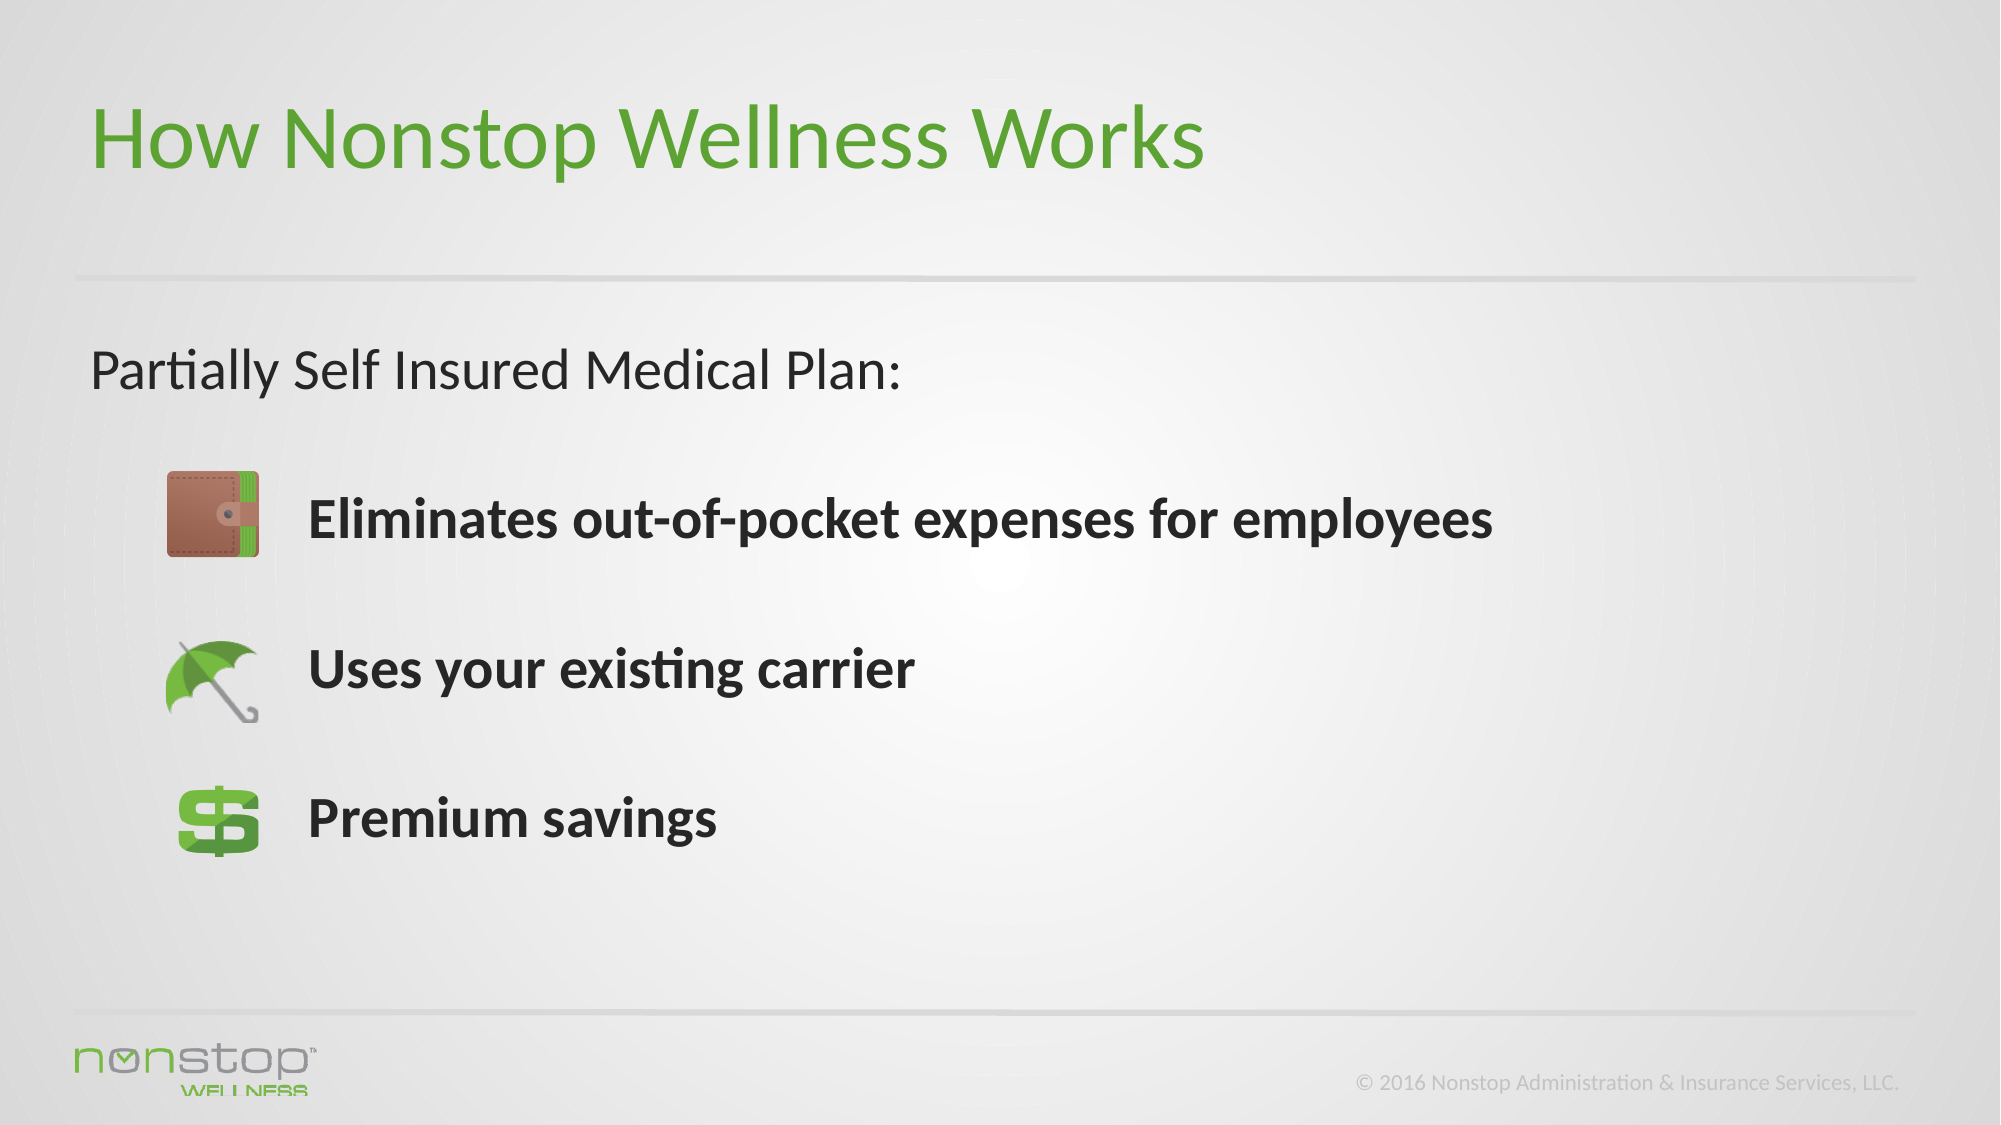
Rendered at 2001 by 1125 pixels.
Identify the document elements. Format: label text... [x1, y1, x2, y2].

picture [165, 641, 259, 723]
picture [167, 471, 259, 560]
list Partially Self Insured Medical Plan: Eliminates out-of-pocket expenses for employees Uses your existing carrier Premium savings [75, 315, 1925, 1008]
picture [178, 785, 259, 857]
title How Nonstop Wellness Works [75, 0, 1925, 278]
